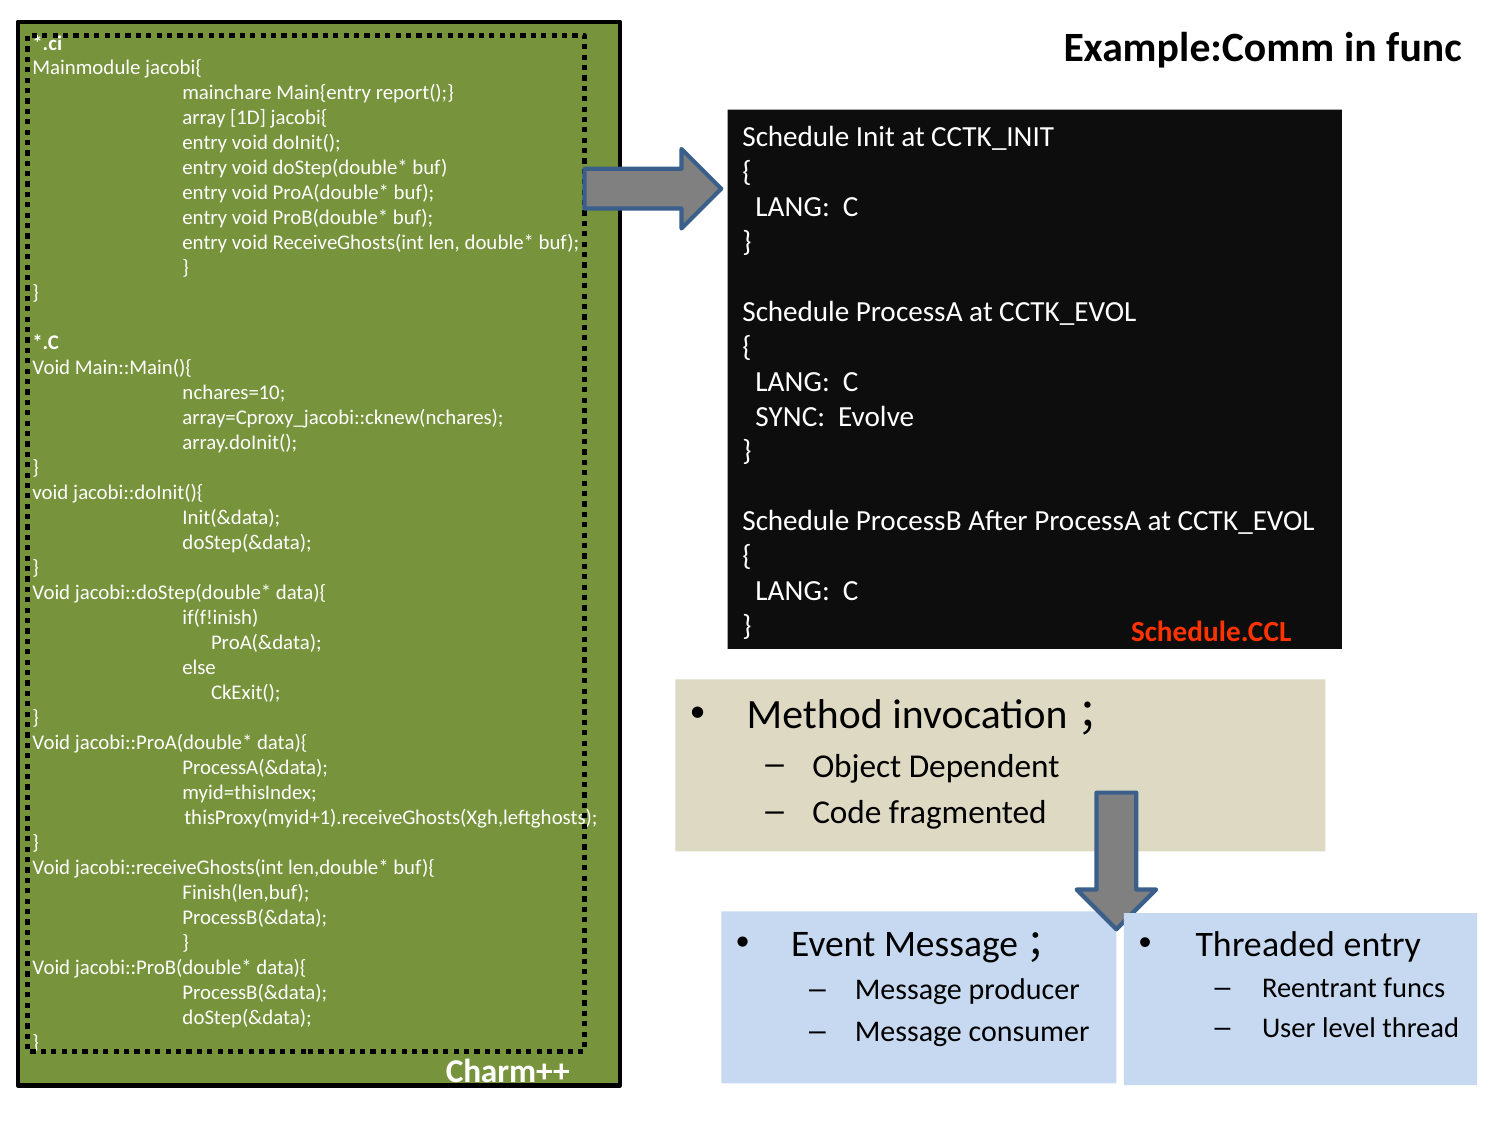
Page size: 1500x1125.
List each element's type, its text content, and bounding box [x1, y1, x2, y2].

text_box Example:Comm in func [1048, 12, 1500, 77]
text_box Event Message； Message producer Message consumer [721, 911, 1117, 1084]
text_box [27, 35, 585, 1052]
text_box *.ci Mainmodule jacobi{ mainchare Main{entry report();} array [1D] jacobi{ entry void doInit(); entry void doStep(double* buf) entry void ProA(double* buf); entry void ProB(double* buf); entry void ReceiveGhosts(int len, double* buf); } } *.C Void Main::Main(){ nchares=10; array=Cproxy_jacobi::cknew(nchares); array.doInit(); } void jacobi::doInit(){ Init(&data); doStep(&data); } Void jacobi::doStep(double* data){ if(f!inish) ProA(&data); else CkExit(); } Void jacobi::ProA(double* data){ ProcessA(&data); myid=thisIndex; thisProxy(myid+1).receiveGhosts(Xgh,leftghosts); } Void jacobi::receiveGhosts(int len,double* buf){ Finish(len,buf); ProcessB(&data); } Void jacobi::ProB(double* data){ ProcessB(&data); doStep(&data); } [17, 21, 621, 1086]
text_box Schedule.CCL [1116, 604, 1346, 655]
text_box Charm++ [430, 1041, 630, 1097]
text_box [1074, 790, 1159, 932]
text_box Schedule Init at CCTK_INIT { LANG: C } Schedule ProcessA at CCTK_EVOL { LANG: C SYNC: Evolve } Schedule ProcessB After ProcessA at CCTK_EVOL { LANG: C } [727, 109, 1342, 649]
text_box Threaded entry Reentrant funcs User level thread [1123, 913, 1478, 1086]
text_box Method invocation； Object Dependent Code fragmented [675, 679, 1326, 852]
text_box [582, 147, 724, 231]
